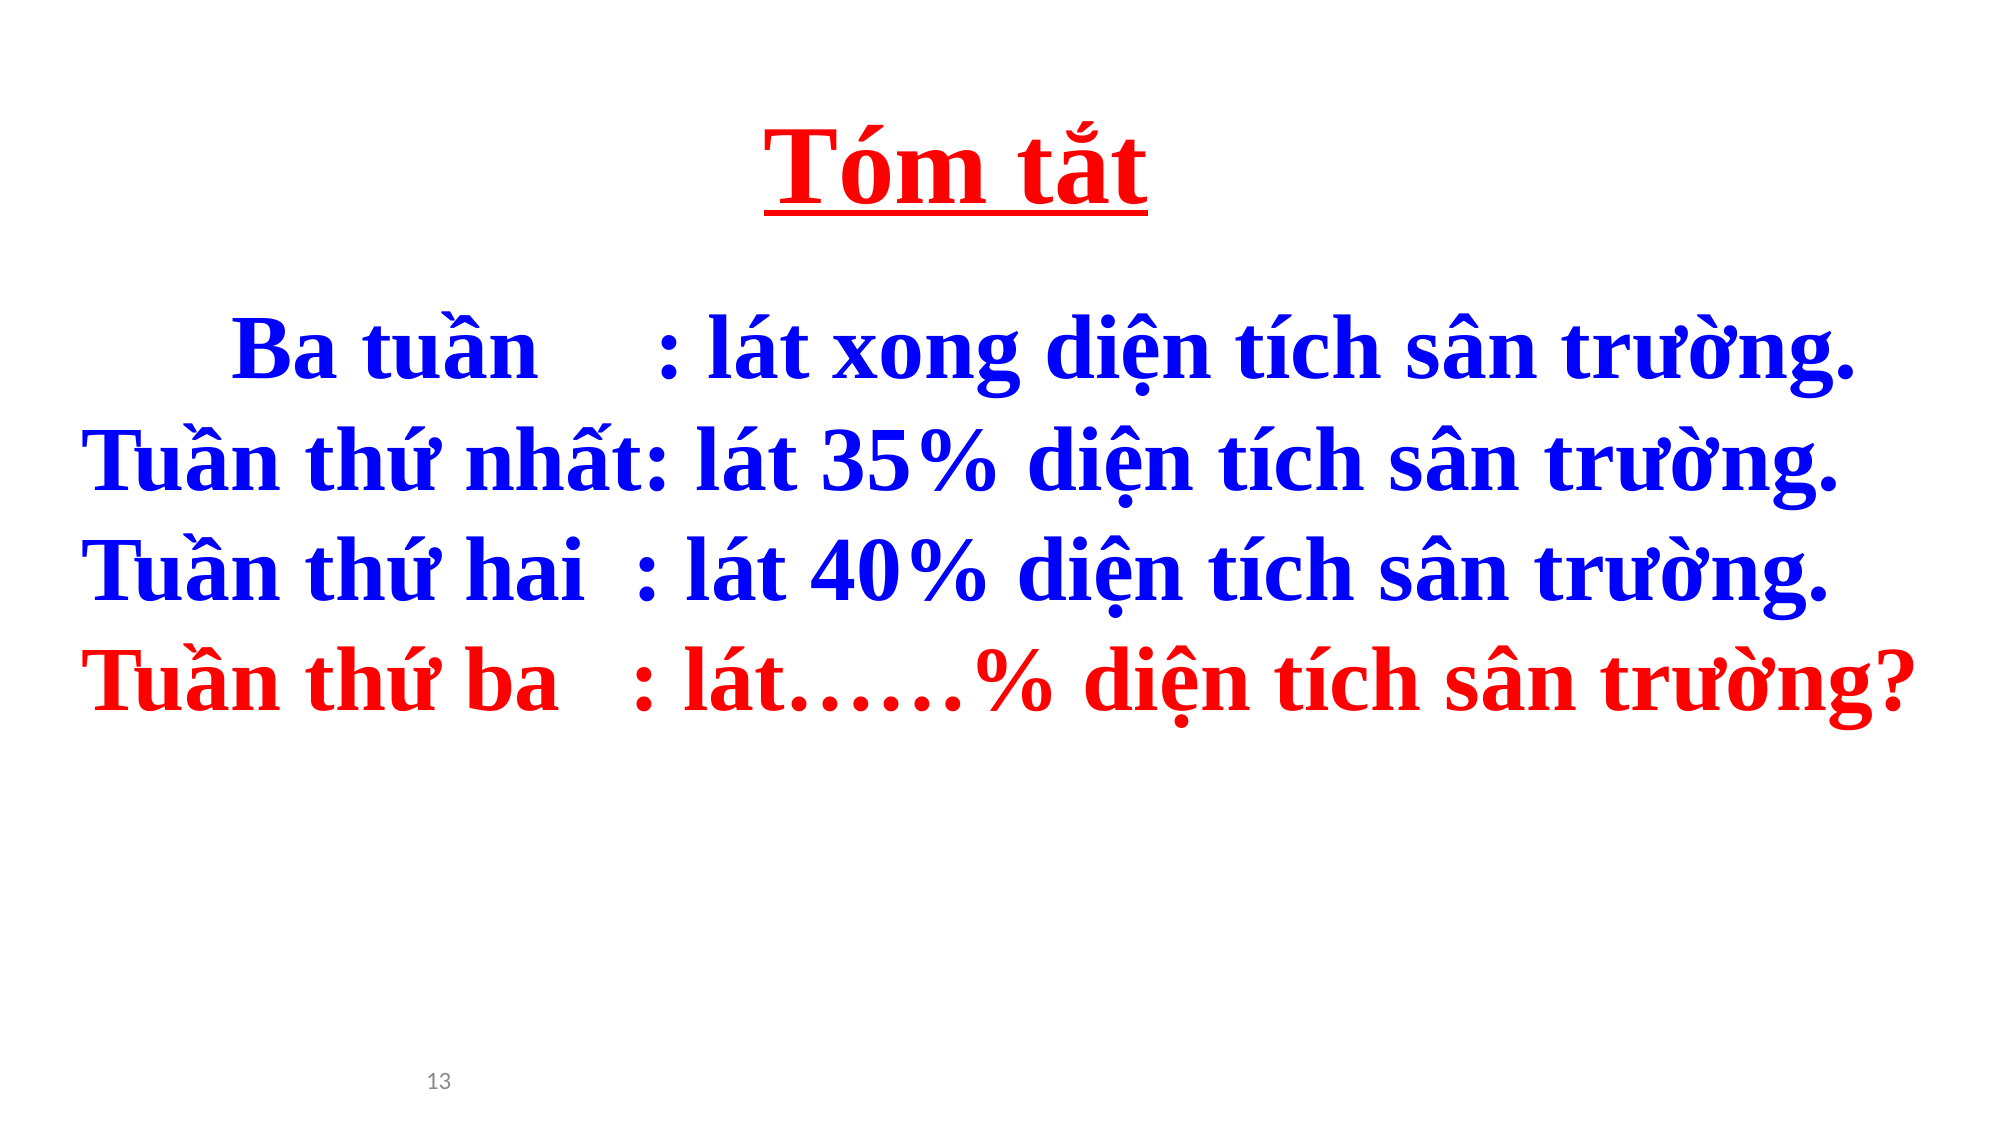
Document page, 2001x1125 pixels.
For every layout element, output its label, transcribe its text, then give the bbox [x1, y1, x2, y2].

text_box Ba tuần : lát xong diện tích sân trường. Tuần thứ nhất: lát 35% diện tích sân trường. Tuần thứ hai : lát 40% diện tích sân trường. Tuần thứ ba : lát……% diện tích sân trường? [66, 271, 2000, 856]
slide_number 13 [0, 1049, 467, 1110]
text_box Tóm tắt [748, 83, 1164, 234]
